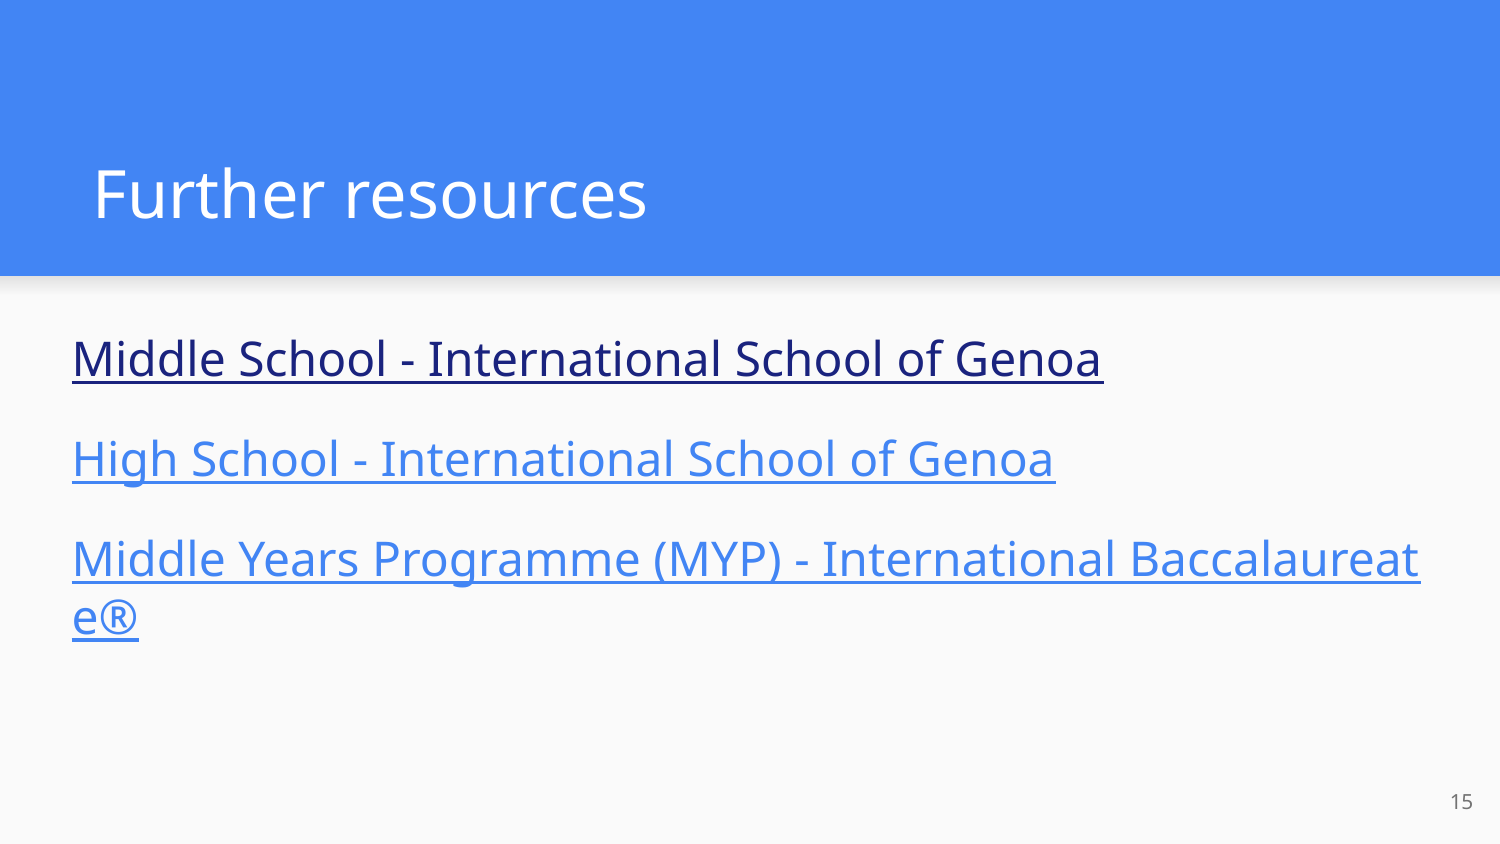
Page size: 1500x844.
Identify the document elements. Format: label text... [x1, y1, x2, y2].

title Further resources [77, 121, 1427, 248]
slide_number ‹#› [1398, 770, 1489, 835]
list Middle School - International School of Genoa High School - International School of Genoa Middle Years Programme (MYP) - International Baccalaureate® [56, 304, 1444, 832]
